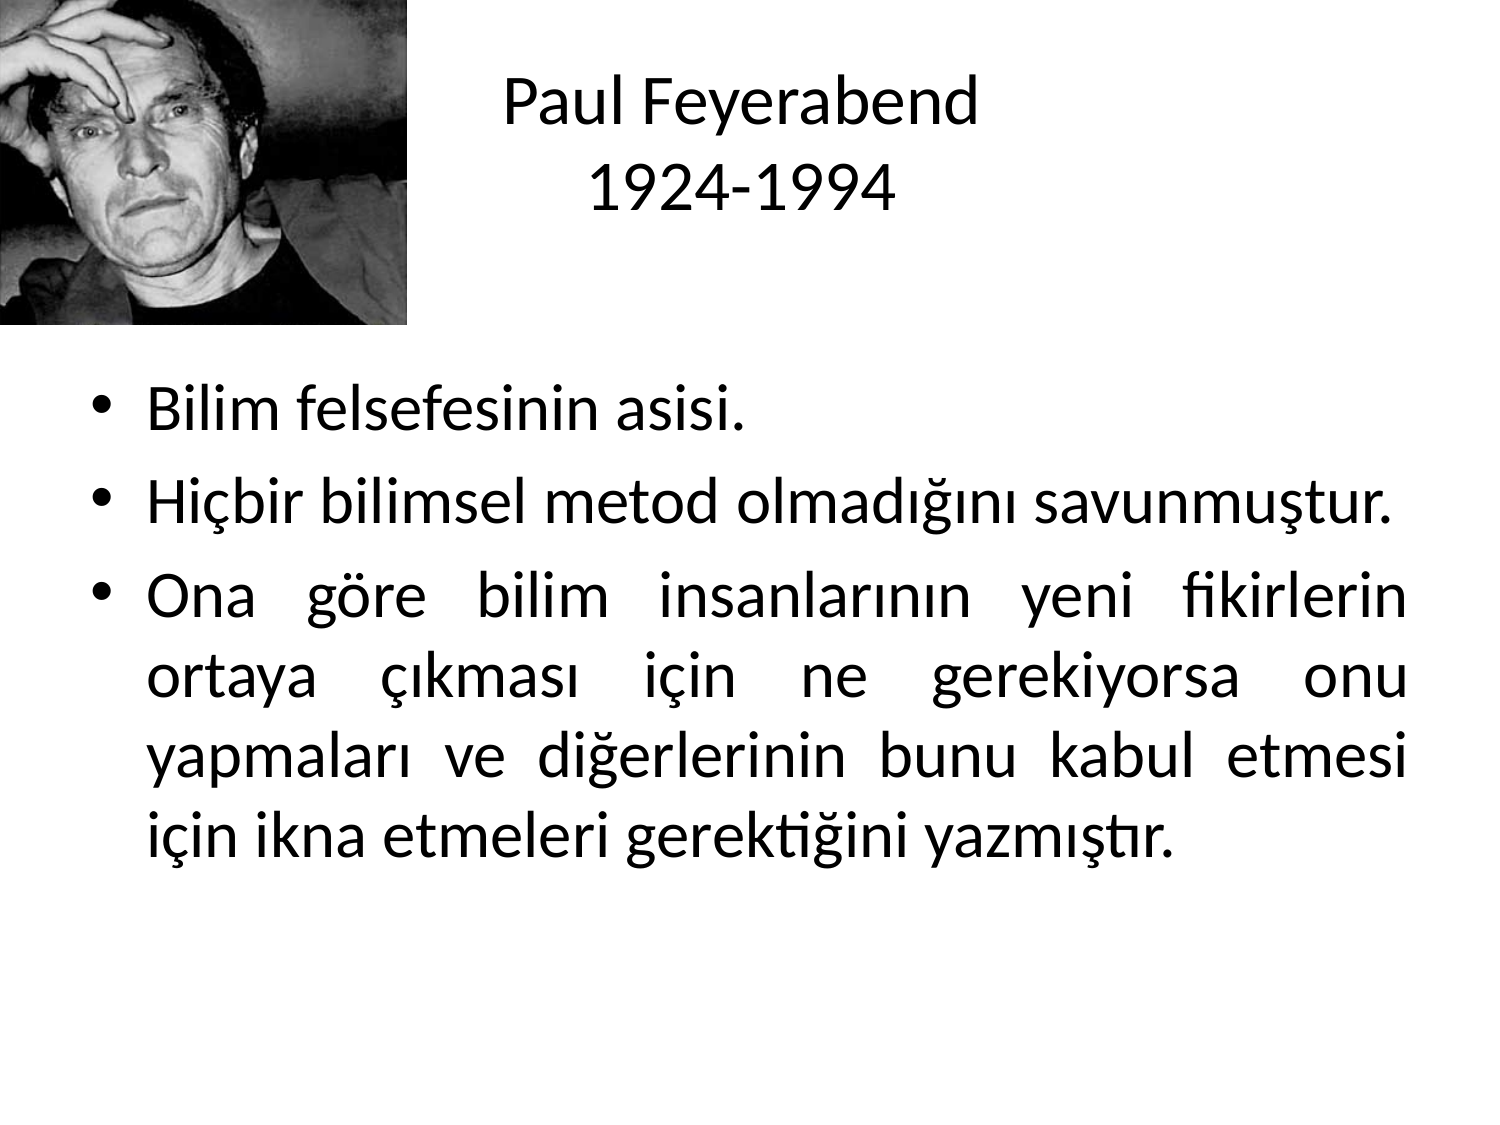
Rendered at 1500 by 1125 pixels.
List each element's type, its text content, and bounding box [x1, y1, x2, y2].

picture [0, 0, 408, 326]
title Paul Feyerabend 1924-1994 [412, 45, 1425, 233]
list Bilim felsefesinin asisi. Hiçbir bilimsel metod olmadığını savunmuştur. Ona göre bilim insanlarının yeni fikirlerin ortaya çıkması için ne gerekiyorsa onu yapmaları ve diğerlerinin bunu kabul etmesi için ikna etmeleri gerektiğini yazmıştır. [75, 262, 1425, 1005]
